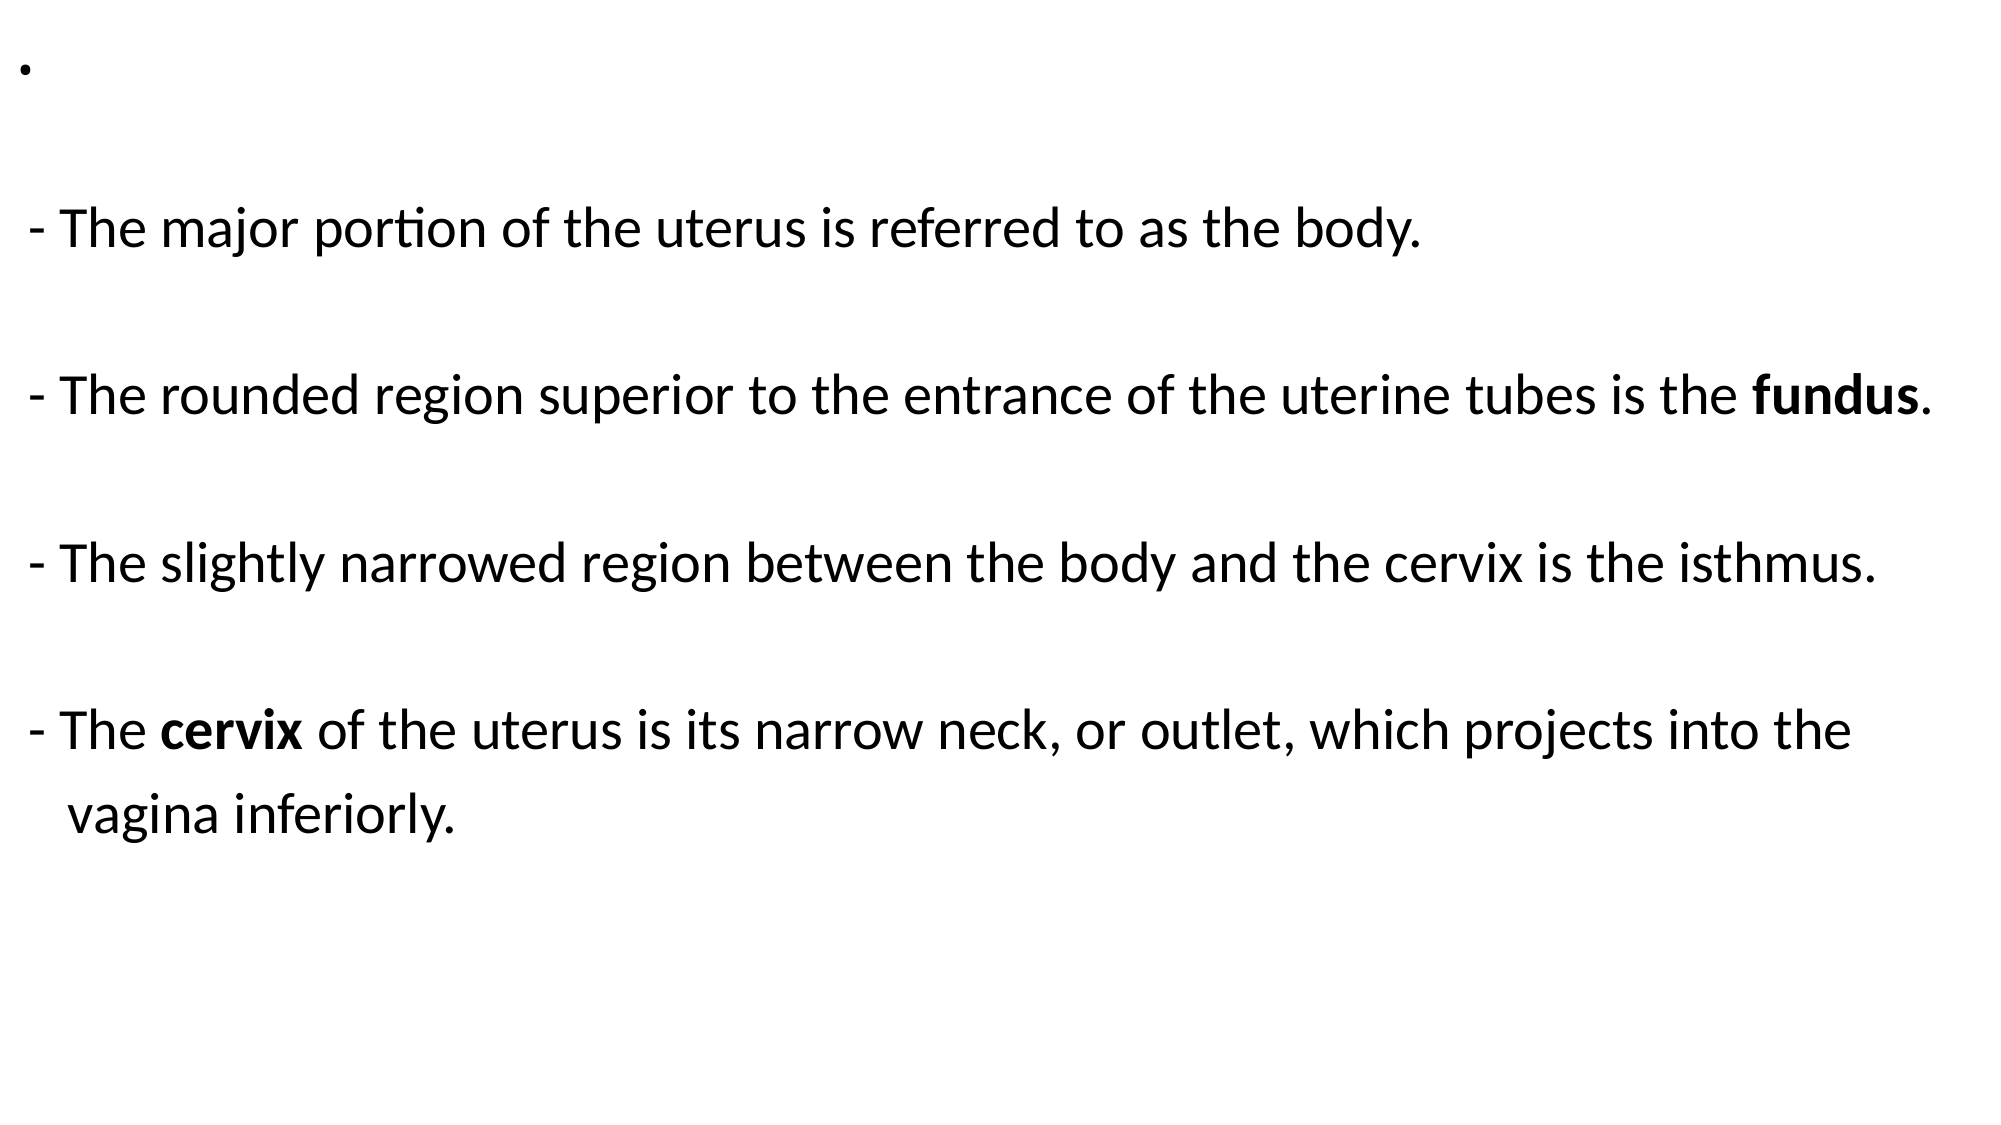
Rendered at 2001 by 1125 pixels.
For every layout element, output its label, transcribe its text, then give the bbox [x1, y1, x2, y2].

list - The major portion of the uterus is referred to as the body. - The rounded region superior to the entrance of the uterine tubes is the fundus. - The slightly narrowed region between the body and the cervix is the isthmus. - The cervix of the uterus is its narrow neck, or outlet, which projects into the vagina inferiorly. [0, 99, 2000, 1125]
title . [0, 0, 1863, 99]
